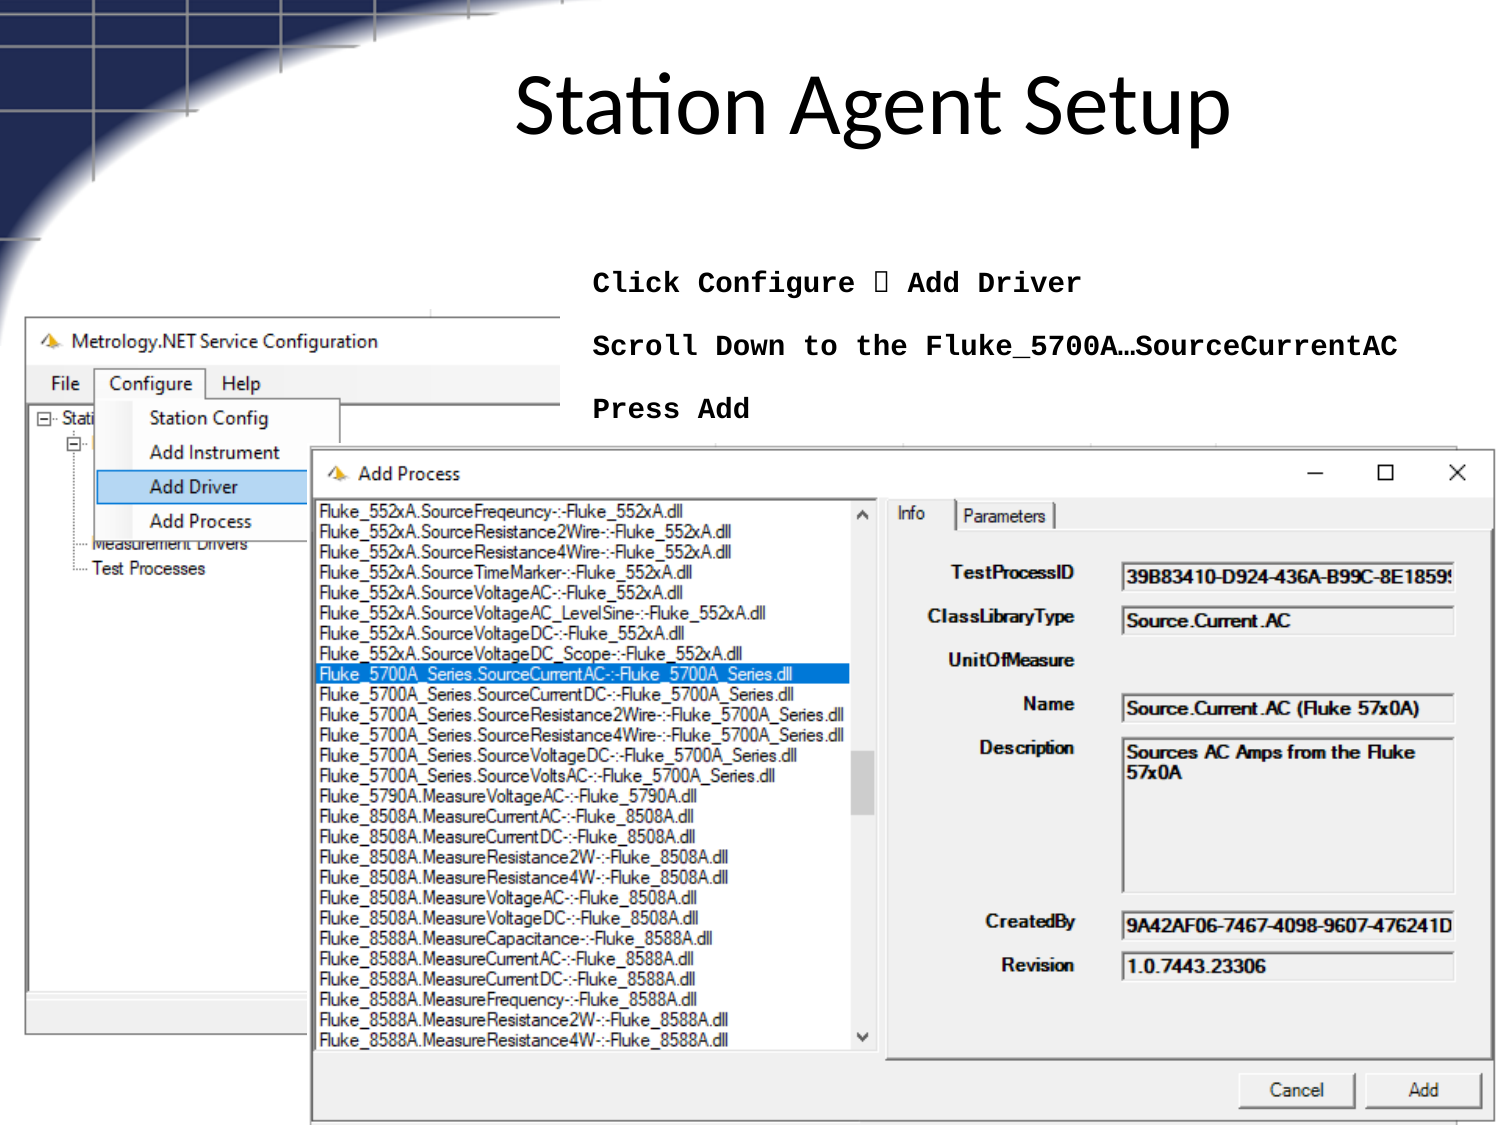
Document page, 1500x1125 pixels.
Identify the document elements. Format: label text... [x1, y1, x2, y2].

text_box Click Configure  Add Driver Scroll Down to the Fluke_5700A…SourceCurrentAC Press Add cc [577, 355, 1439, 431]
picture [0, 0, 1500, 1125]
